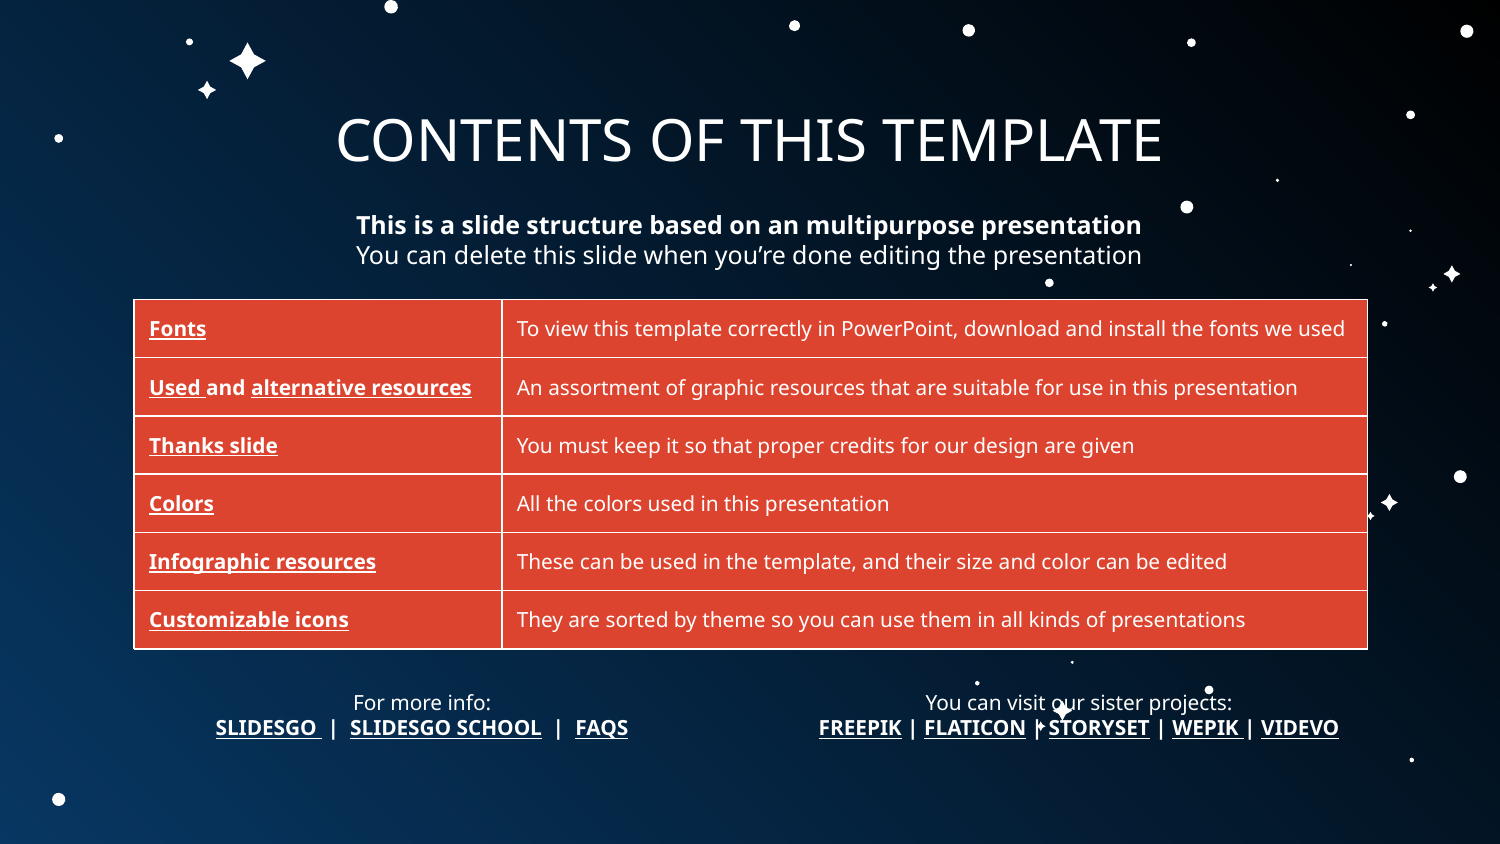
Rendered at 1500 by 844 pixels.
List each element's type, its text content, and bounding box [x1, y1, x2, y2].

table_cell Thanks slide [135, 417, 501, 473]
table_cell Colors [135, 475, 501, 532]
table_cell Infographic resources [135, 533, 501, 590]
list This is a slide structure based on an multipurpose presentation You can delete this slide when you’re done editing the presentation [116, 194, 1383, 289]
table_cell All the colors used in this presentation [503, 475, 1367, 532]
table_header Fonts [135, 300, 501, 357]
table_cell These can be used in the template, and their size and color can be edited [503, 533, 1367, 590]
table_cell They are sorted by theme so you can use them in all kinds of presentations [503, 591, 1367, 648]
text_box You can visit our sister projects: FREEPIK | FLATICON | STORYSET | WEPIK | VIDEVO [789, 674, 1368, 751]
table_cell An assortment of graphic resources that are suitable for use in this presentation [503, 358, 1367, 415]
text_box For more info: SLIDESGO | SLIDESGO SCHOOL | FAQS [134, 674, 710, 751]
table_cell You must keep it so that proper credits for our design are given [503, 417, 1367, 473]
table_header To view this template correctly in PowerPoint, download and install the fonts we used [503, 300, 1367, 357]
table_cell Used and alternative resources [135, 358, 501, 415]
table_cell Customizable icons [135, 591, 501, 648]
title CONTENTS OF THIS TEMPLATE [116, 88, 1383, 183]
